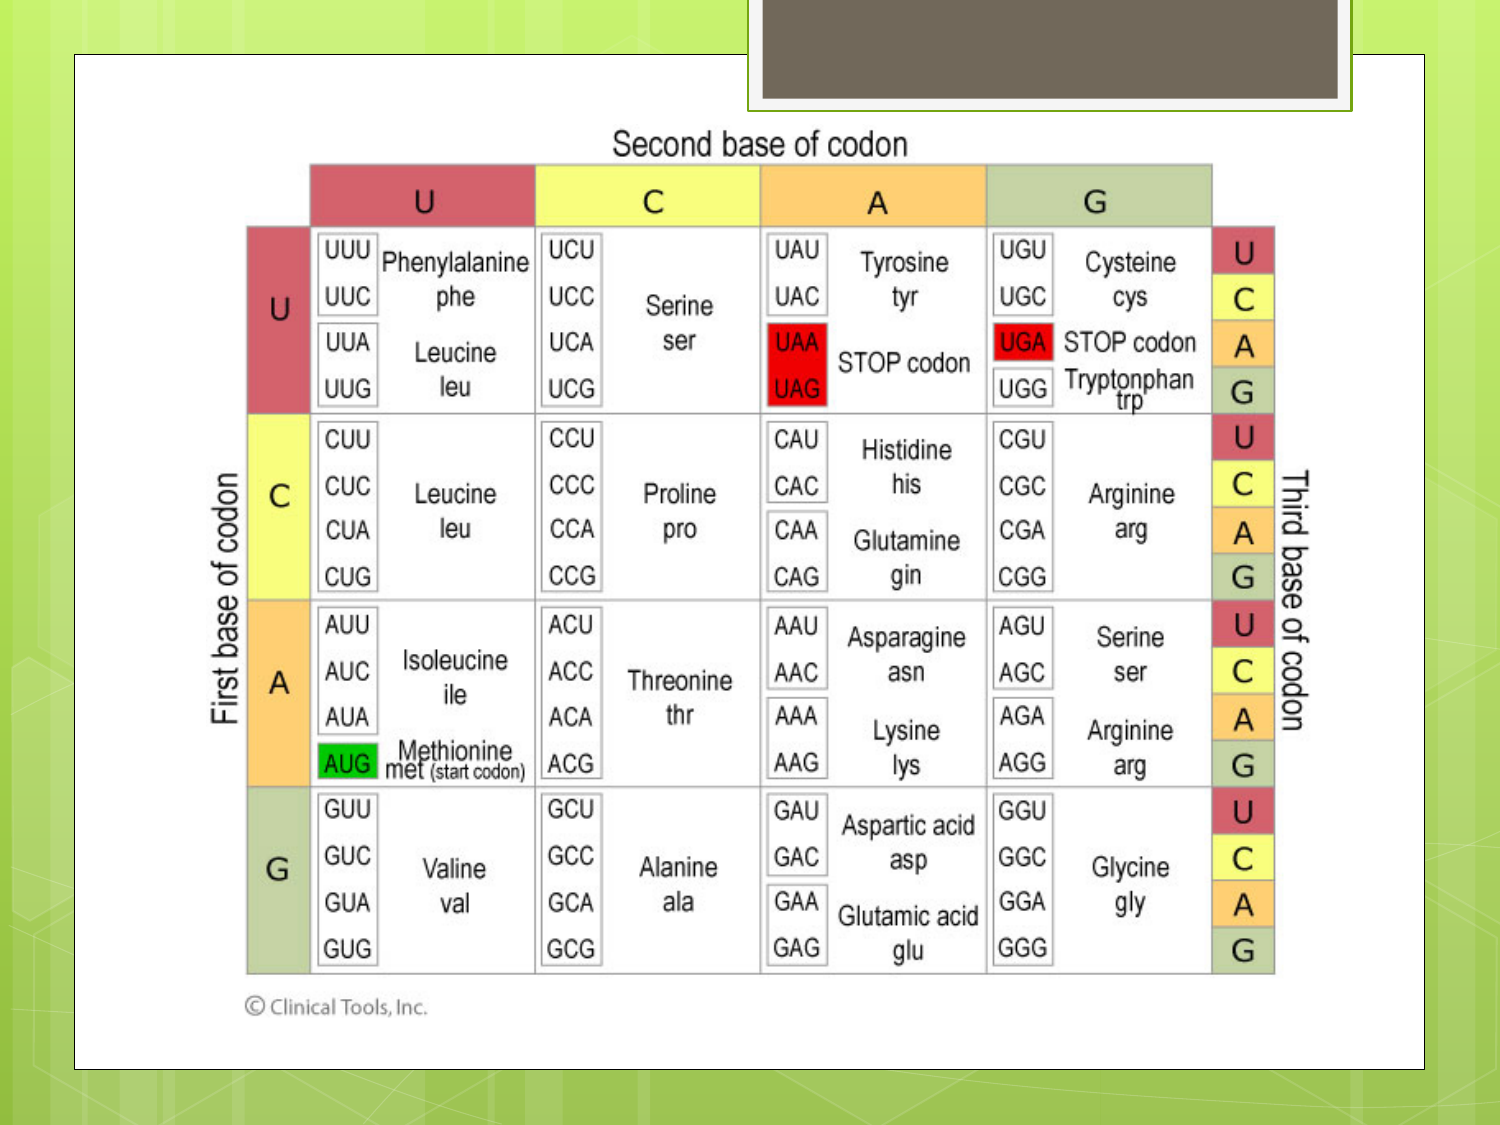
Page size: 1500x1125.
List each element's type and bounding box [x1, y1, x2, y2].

list [206, 124, 1315, 1021]
